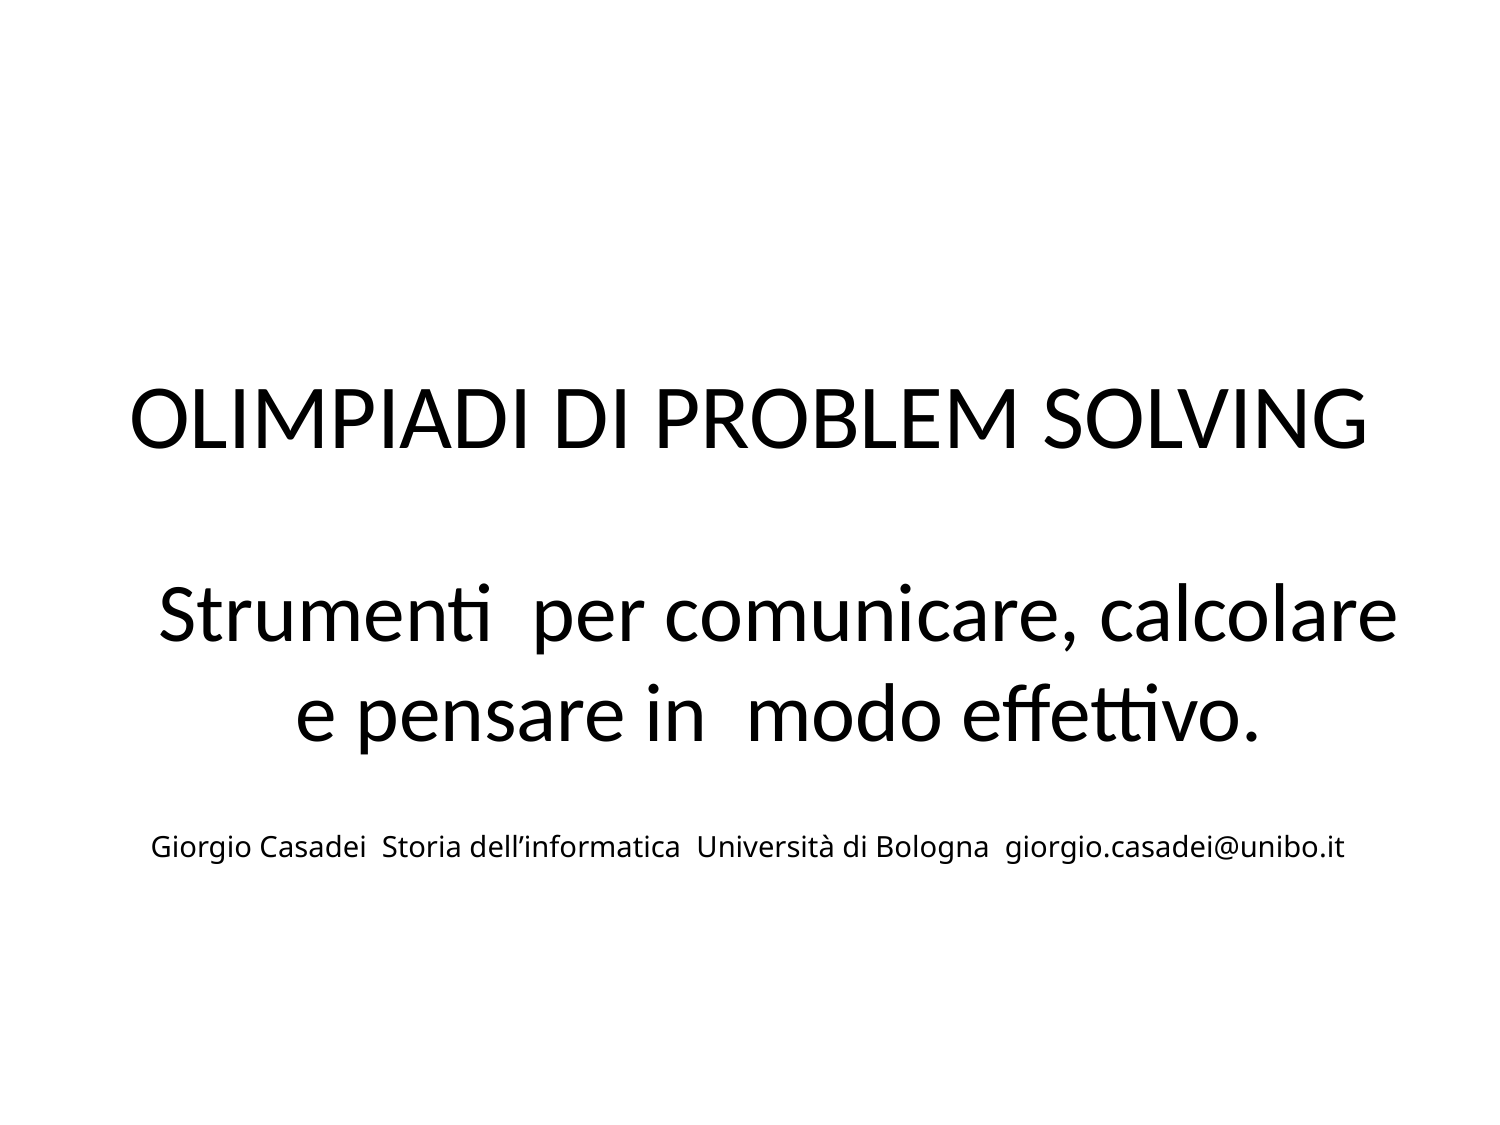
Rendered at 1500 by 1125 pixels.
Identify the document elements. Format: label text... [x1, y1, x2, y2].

title OLIMPIADI DI PROBLEM SOLVING [112, 349, 1388, 591]
subtitle Strumenti per comunicare, calcolare e pensare in modo effettivo. Giorgio Casadei Storia dell’informatica Università di Bologna giorgio.casadei@unibo.it [135, 550, 1424, 1035]
